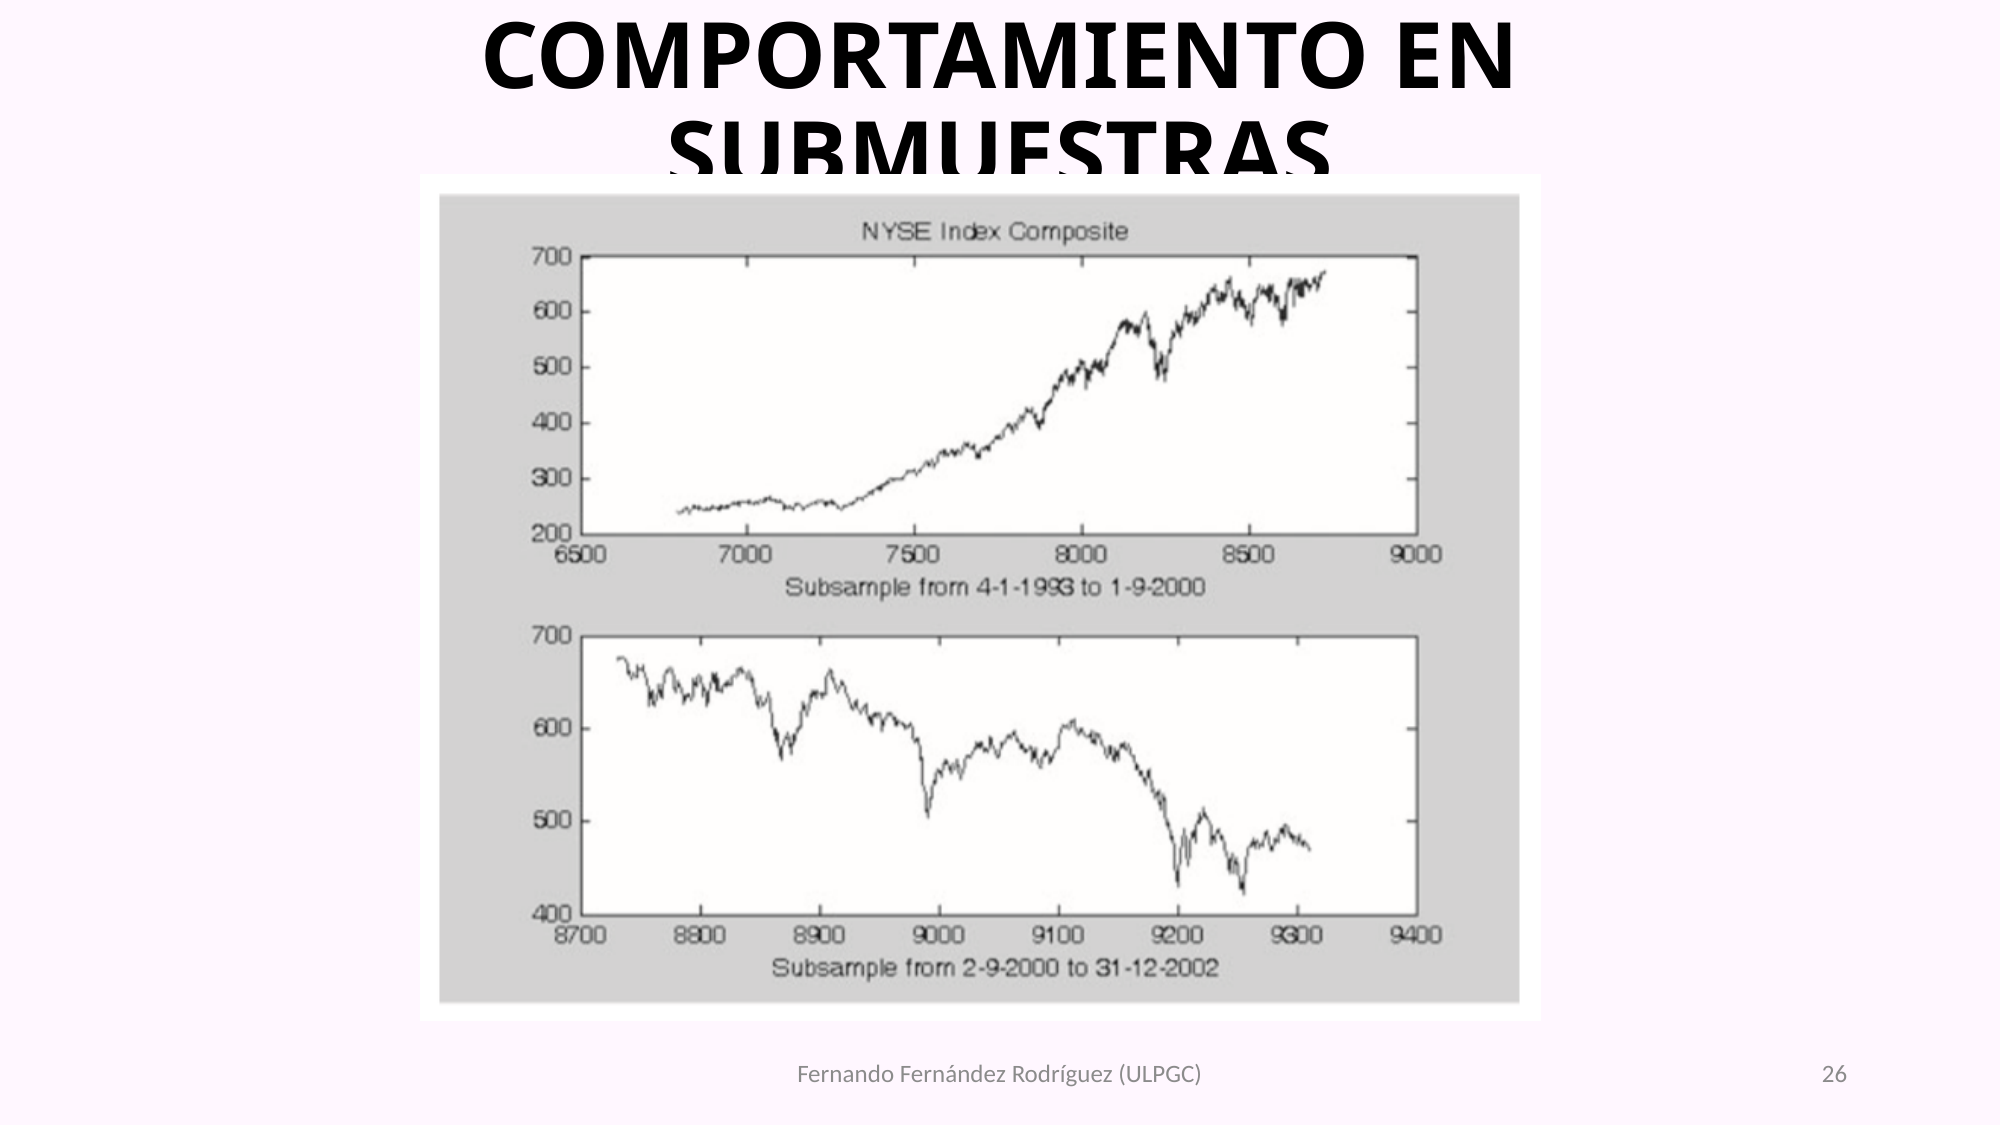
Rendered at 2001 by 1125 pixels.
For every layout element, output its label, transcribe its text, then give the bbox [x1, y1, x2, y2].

title COMPORTAMIENTO EN SUBMUESTRAS [137, 0, 1863, 218]
slide_number 26 [1412, 1042, 1863, 1103]
footer Fernando Fernández Rodríguez (ULPGC) [662, 1042, 1338, 1103]
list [420, 174, 1541, 1021]
